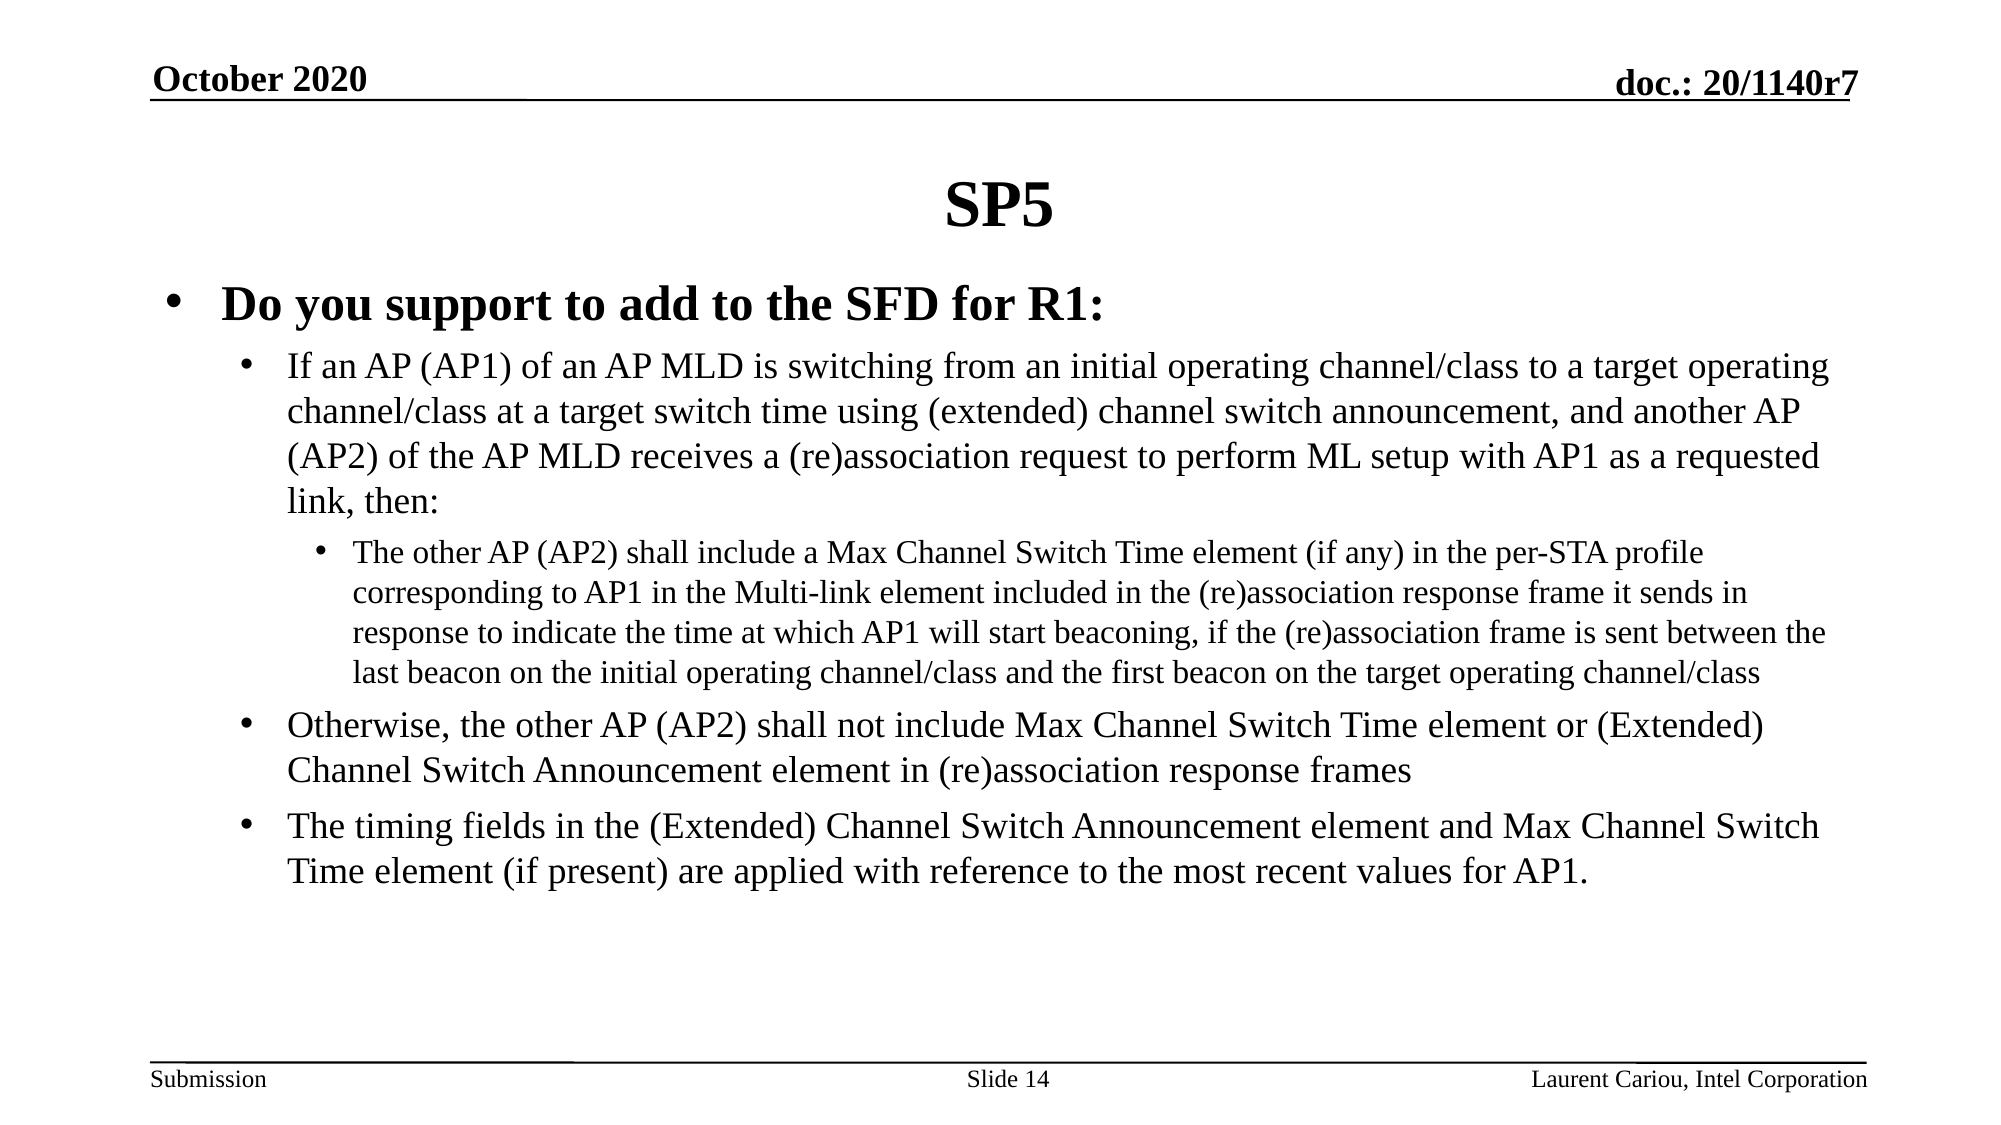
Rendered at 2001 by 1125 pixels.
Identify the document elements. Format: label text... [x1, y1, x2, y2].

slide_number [152, 54, 563, 100]
title SP5 [149, 112, 1850, 262]
footer Laurent Cariou, Intel Corporation [1171, 1061, 1869, 1093]
list Do you support to add to the SFD for R1: If an AP (AP1) of an AP MLD is switching from an initial operating channel/class to a target operating channel/class at a target switch time using (extended) channel switch announcement, and another AP (AP2) of the AP MLD receives a (re)association request to perform ML setup with AP1 as a requested link, then: The other AP (AP2) shall include a Max Channel Switch Time element (if any) in the per-STA profile corresponding to AP1 in the Multi-link element included in the (re)association response frame it sends in response to indicate the time at which AP1 will start beaconing, if the (re)association frame is sent between the last beacon on the initial operating channel/class and the first beacon on the target operating channel/class Otherwise, the other AP (AP2) shall not include Max Channel Switch Time element or (Extended) Channel Switch Announcement element in (re)association response frames The timing fields in the (Extended) Channel Switch Announcement element and Max Channel Switch Time element (if present) are applied with reference to the most recent values for AP1. [149, 262, 1850, 1013]
slide_number Slide 14 [950, 1061, 1067, 1123]
